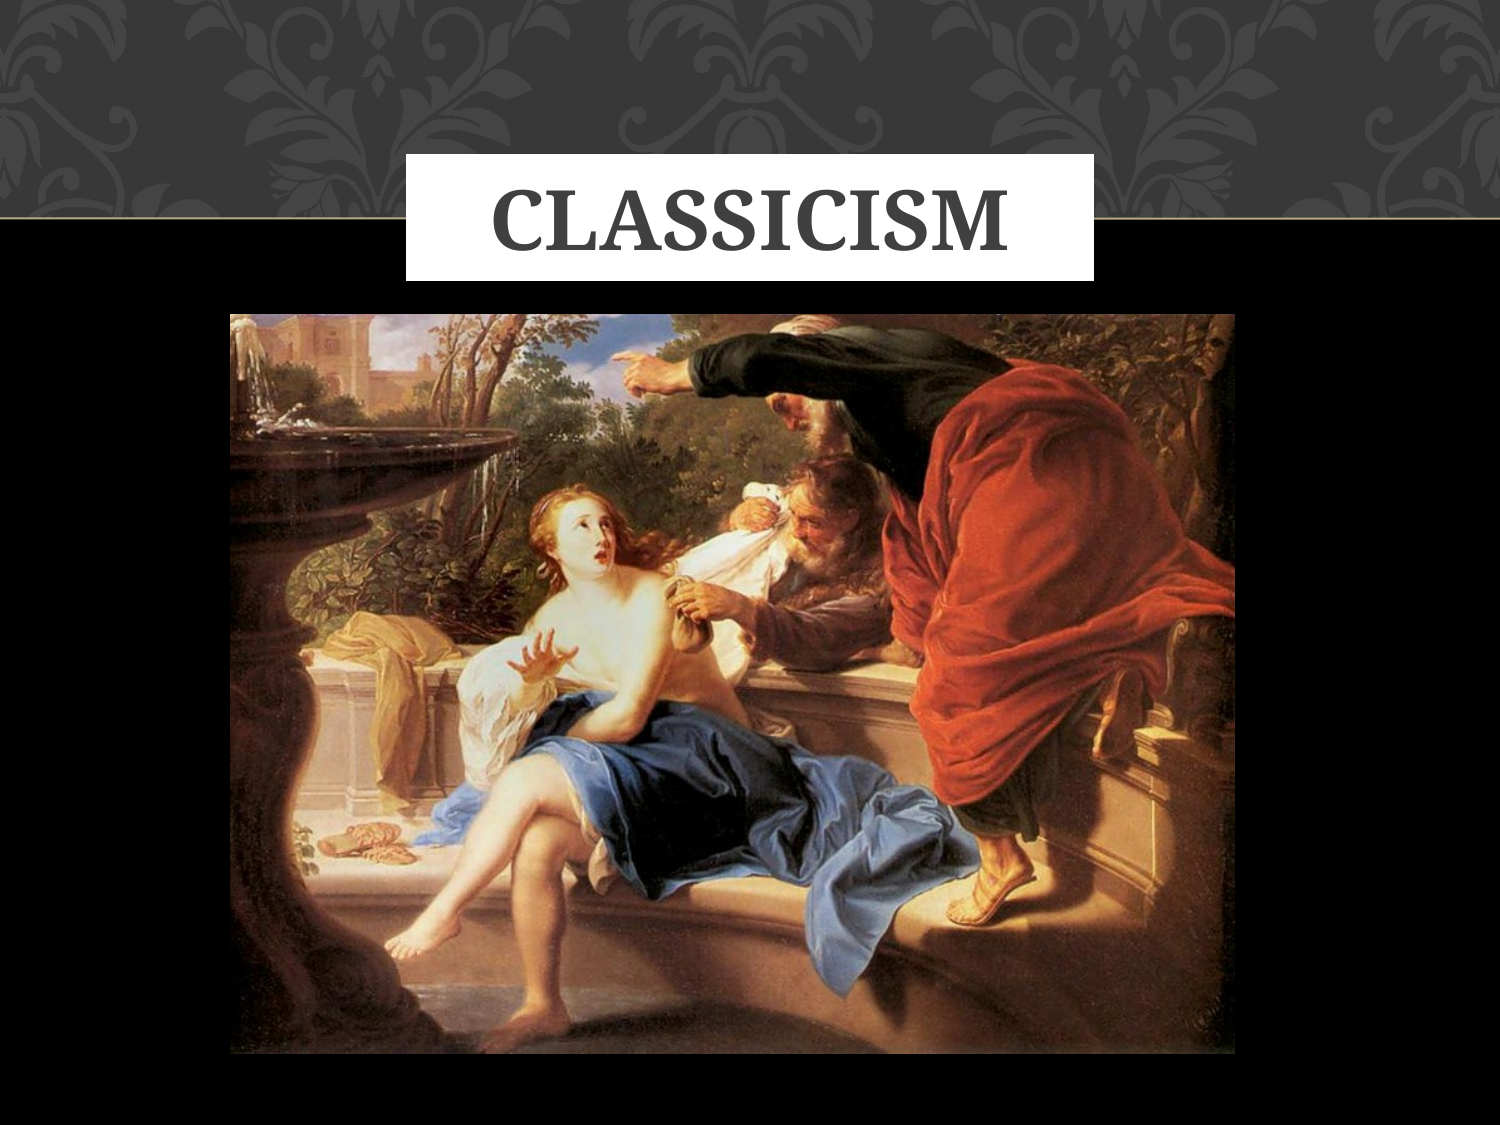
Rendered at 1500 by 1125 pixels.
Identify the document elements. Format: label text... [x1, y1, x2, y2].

picture [229, 314, 1235, 1054]
title Classicism [406, 154, 1094, 281]
